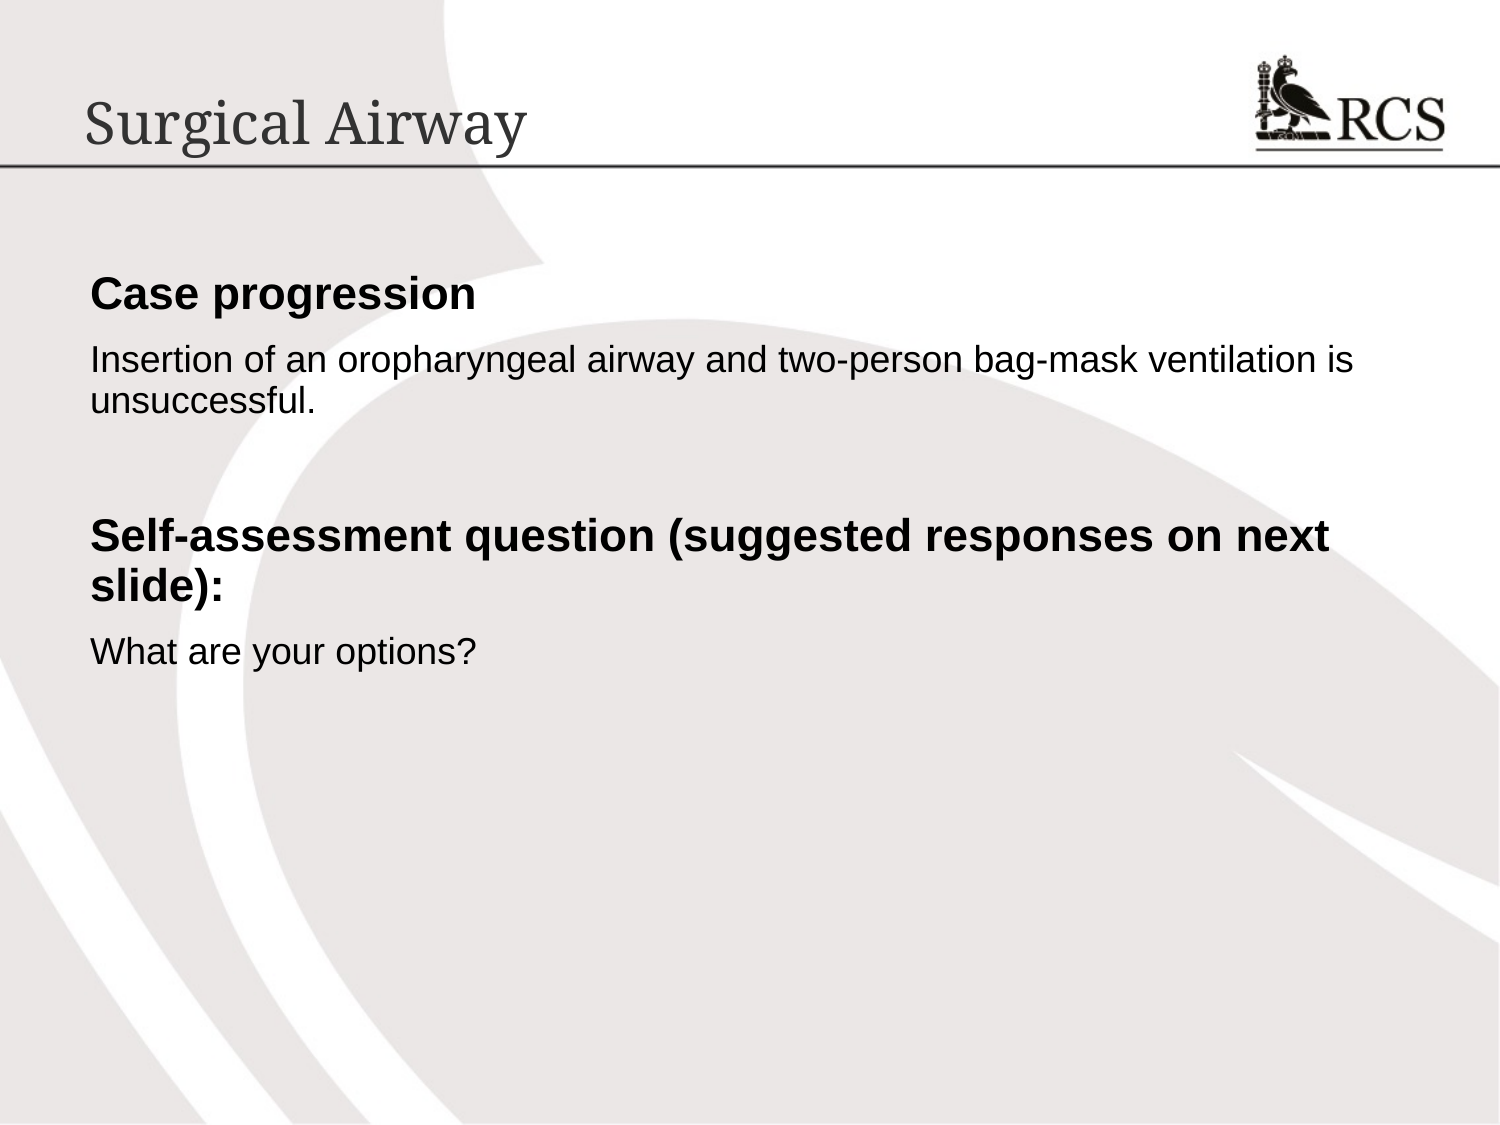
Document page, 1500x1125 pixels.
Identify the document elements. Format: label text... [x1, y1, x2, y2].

picture [0, 0, 1500, 1125]
title Surgical Airway [69, 79, 1420, 267]
list Case progression Insertion of an oropharyngeal airway and two-person bag-mask ventilation is unsuccessful. Self-assessment question (suggested responses on next slide): What are your options? [75, 262, 1425, 1005]
